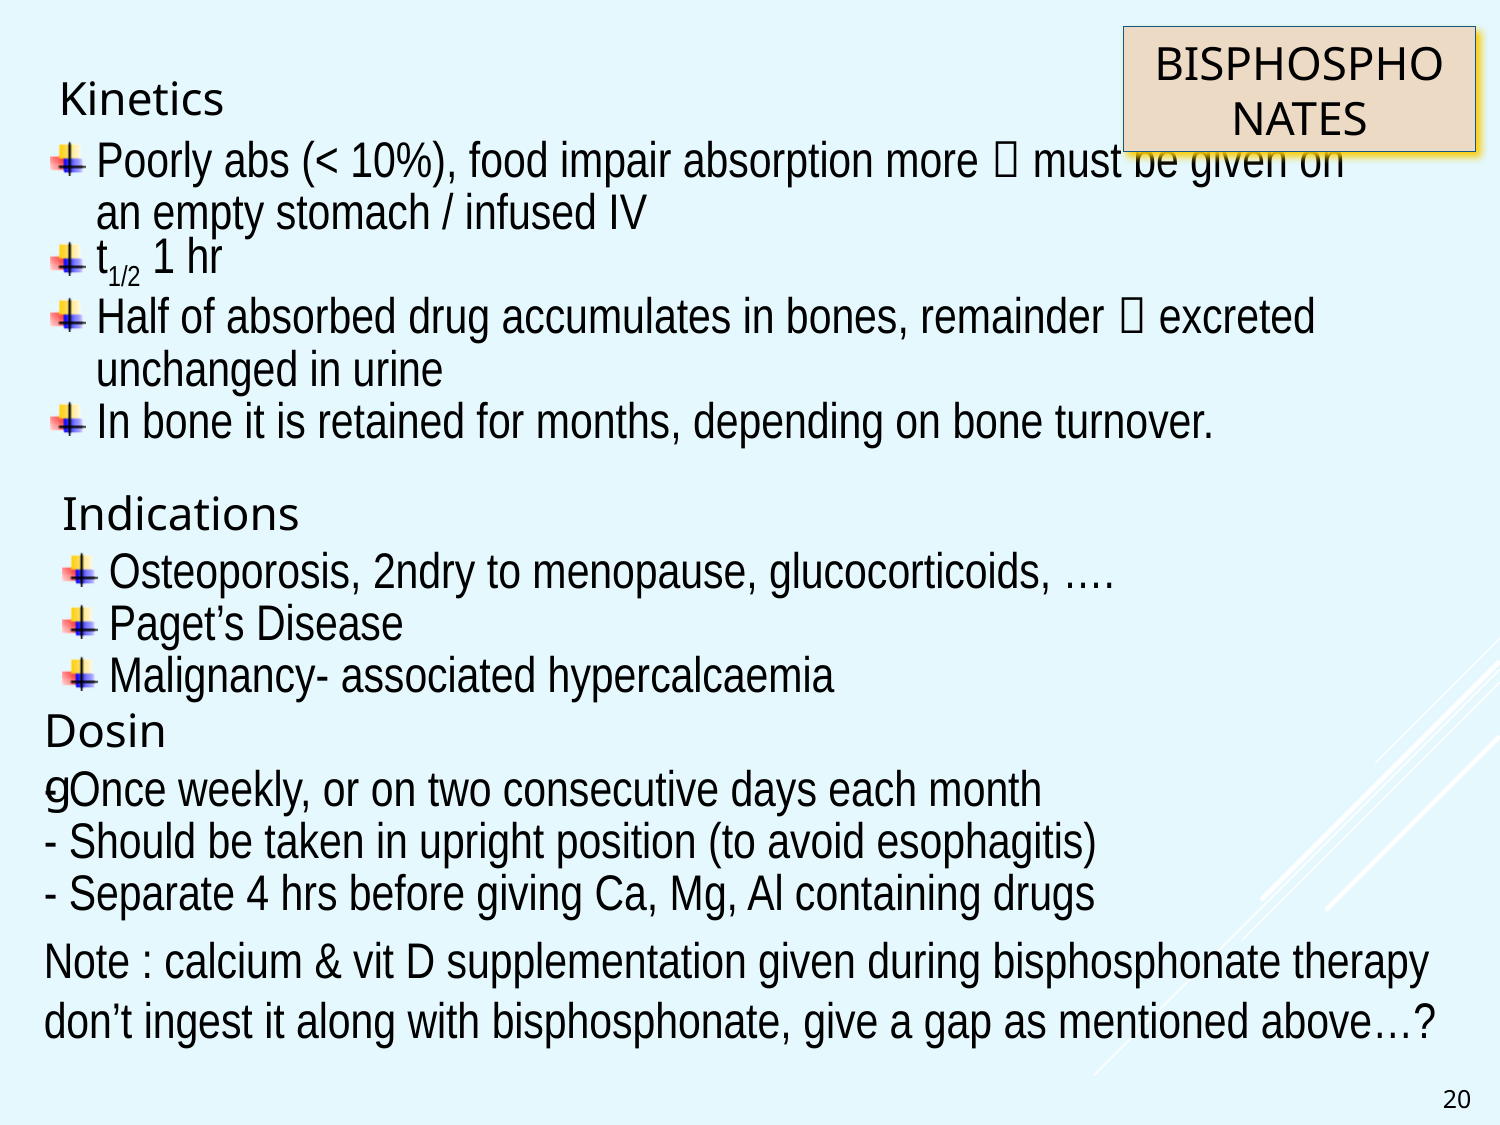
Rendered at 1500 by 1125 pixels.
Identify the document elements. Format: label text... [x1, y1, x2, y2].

slide_number 20 [1345, 1015, 1487, 1125]
text_box BISPHOSPHONATES [1123, 26, 1476, 152]
picture [50, 296, 86, 332]
text_box Poorly abs (< 10%), food impair absorption more  must be given on an empty stomach / infused IV t1/2 1 hr Half of absorbed drug accumulates in bones, remainder  excreted unchanged in urine In bone it is retained for months, depending on bone turnover. [35, 128, 1473, 456]
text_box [28, 693, 1480, 1060]
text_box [47, 476, 1486, 713]
picture [50, 400, 86, 436]
picture [50, 240, 86, 276]
text_box Kinetics [43, 62, 397, 132]
picture [50, 140, 86, 176]
